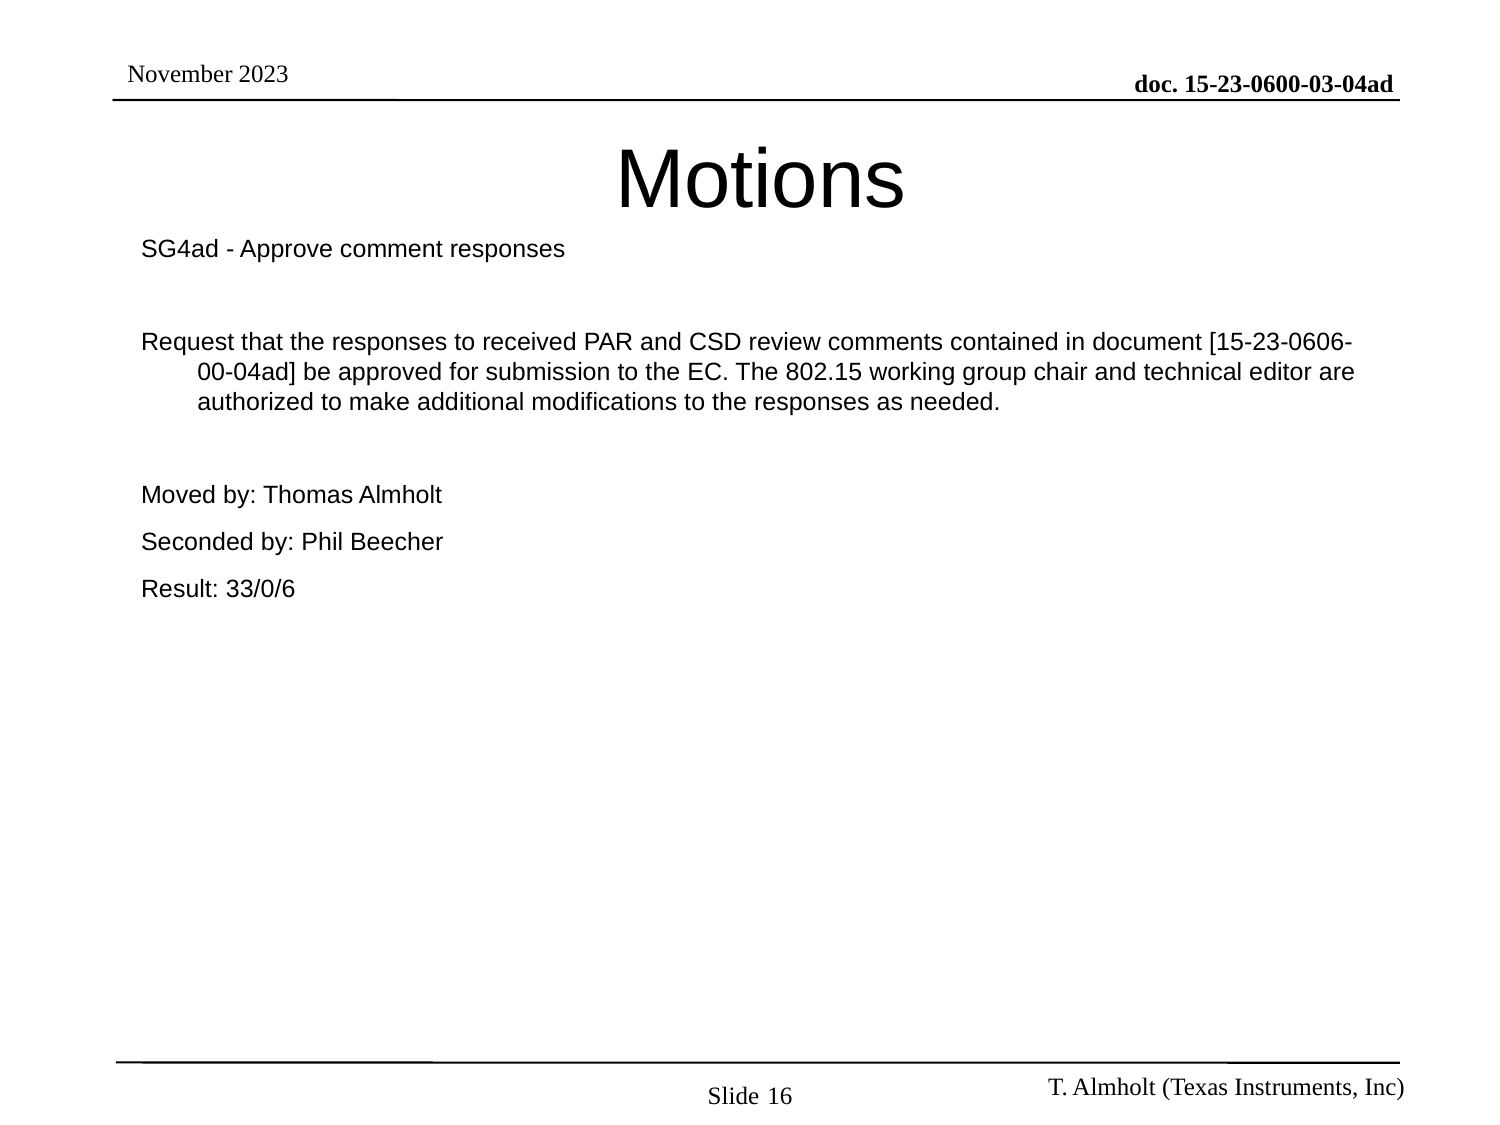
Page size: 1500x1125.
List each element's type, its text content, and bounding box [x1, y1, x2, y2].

list SG4ad - Approve comment responses Request that the responses to received PAR and CSD review comments contained in document [15-23-0606-00-04ad] be approved for submission to the EC. The 802.15 working group chair and technical editor are authorized to make additional modifications to the responses as needed. Moved by: Thomas Almholt Seconded by: Phil Beecher Result: 33/0/6 [125, 224, 1400, 1024]
slide_number Slide 16 [690, 1070, 810, 1111]
title Motions [123, 112, 1398, 237]
